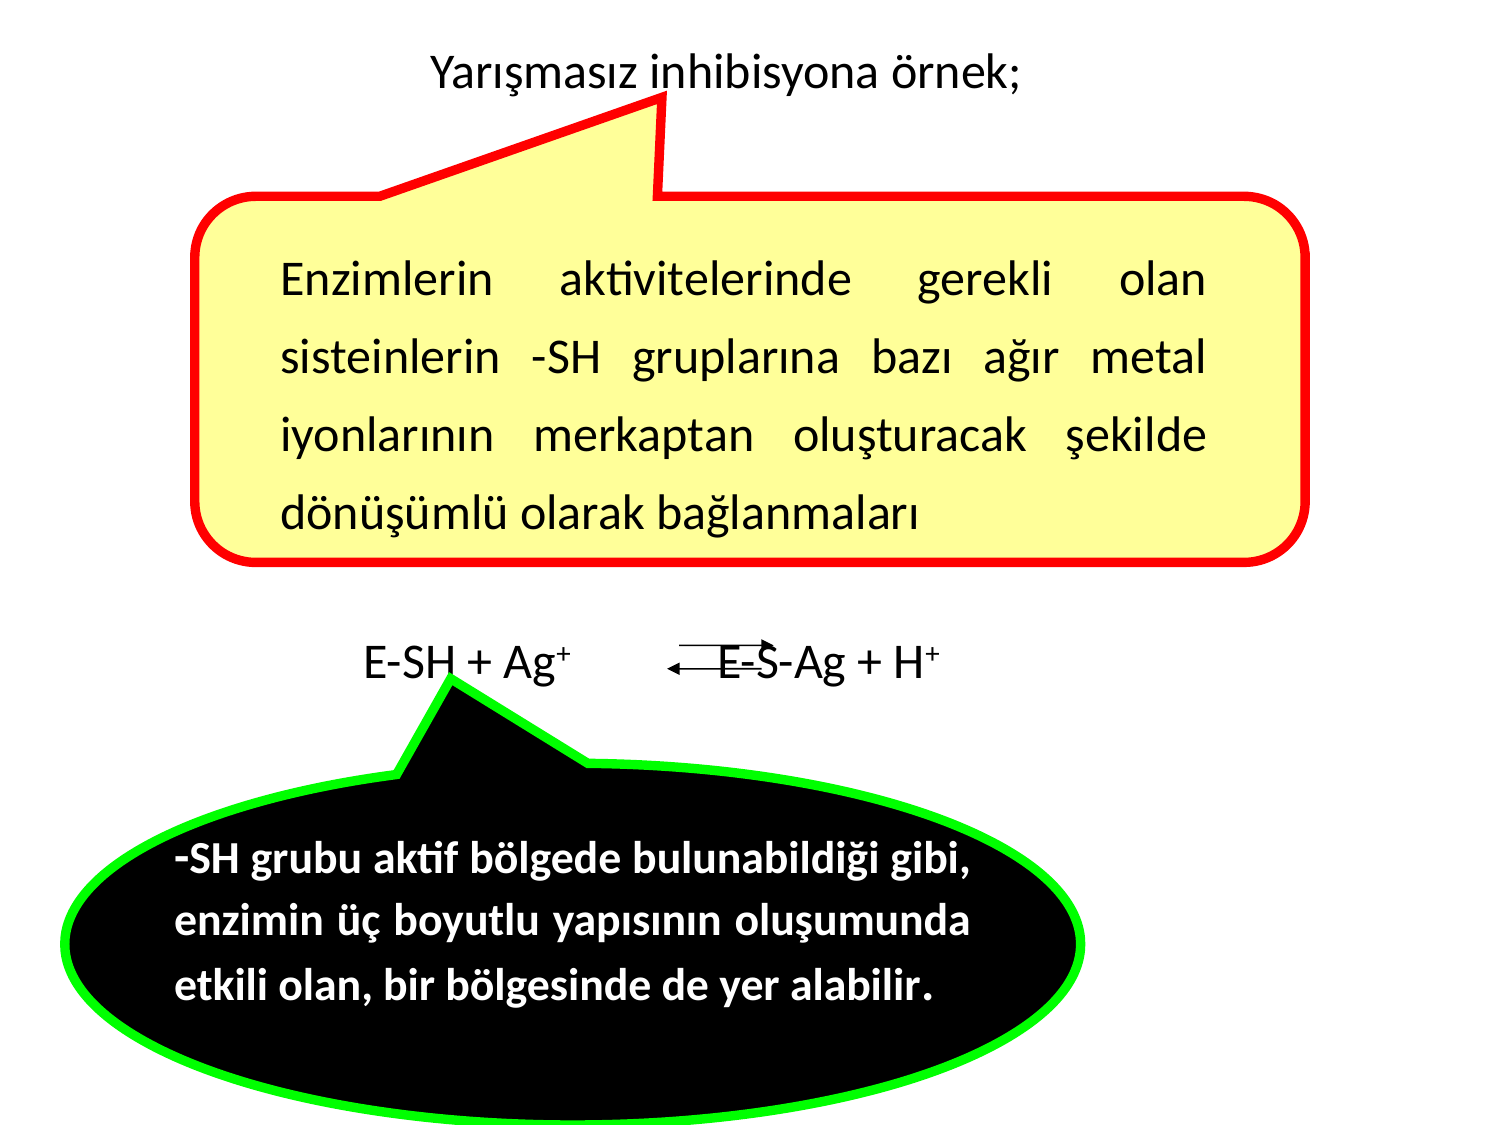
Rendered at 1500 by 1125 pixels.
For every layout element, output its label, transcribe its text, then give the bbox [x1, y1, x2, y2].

text_box -SH grubu aktif bölgede bulunabildiği gibi, enzimin üç boyutlu yapısının oluşumunda etkili olan, bir bölgesinde de yer alabilir. [159, 810, 987, 1018]
text_box E-SH + Ag+ E-S-Ag + H+ [348, 621, 1164, 782]
text_box [231, 678, 914, 810]
text_box Yarışmasız inhibisyona örnek; [147, 30, 1306, 106]
text_box [194, 97, 1306, 563]
text_box [667, 662, 762, 676]
text_box Enzimlerin aktivitelerinde gerekli olan sisteinlerin -SH gruplarına bazı ağır metal iyonlarının merkaptan oluşturacak şekilde dönüşümlü olarak bağlanmaları [265, 219, 1223, 547]
text_box [679, 639, 774, 652]
text_box [64, 839, 1081, 1125]
